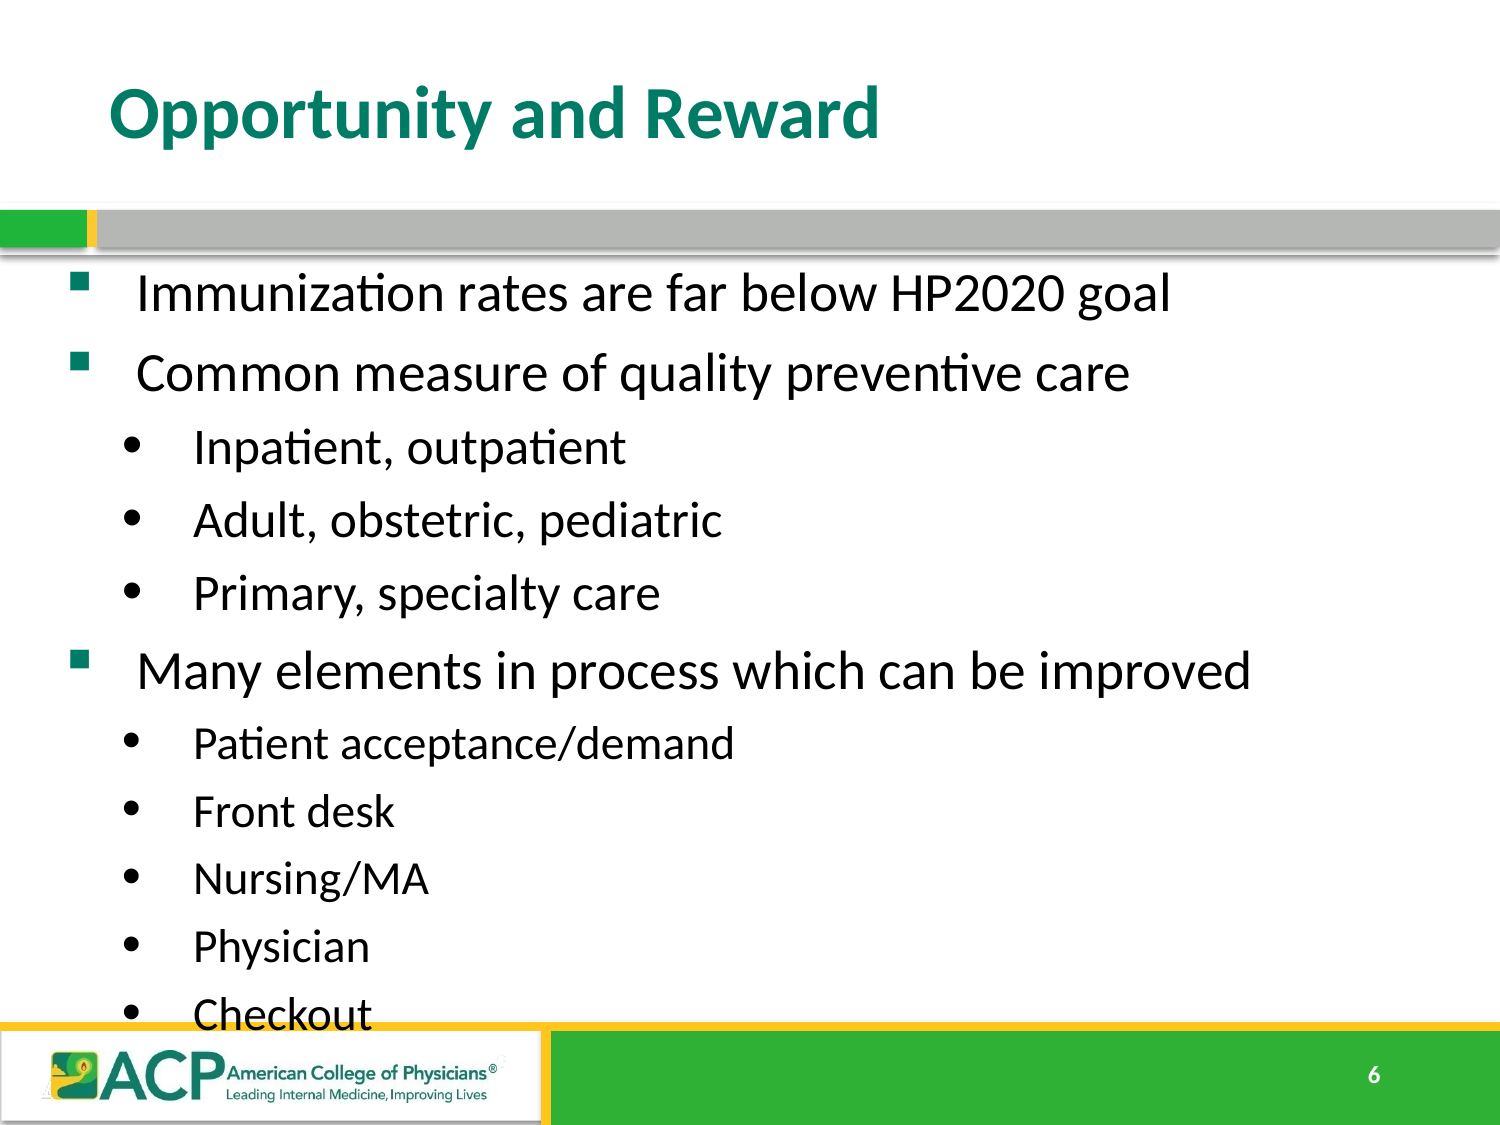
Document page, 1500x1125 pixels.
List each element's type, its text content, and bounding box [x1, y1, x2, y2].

title Opportunity and Reward [94, 27, 1432, 190]
list Immunization rates are far below HP2020 goal Common measure of quality preventive care Inpatient, outpatient Adult, obstetric, pediatric Primary, specialty care Many elements in process which can be improved Patient acceptance/demand Front desk Nursing/MA Physician Checkout [50, 248, 1425, 1048]
picture [51, 1050, 497, 1103]
